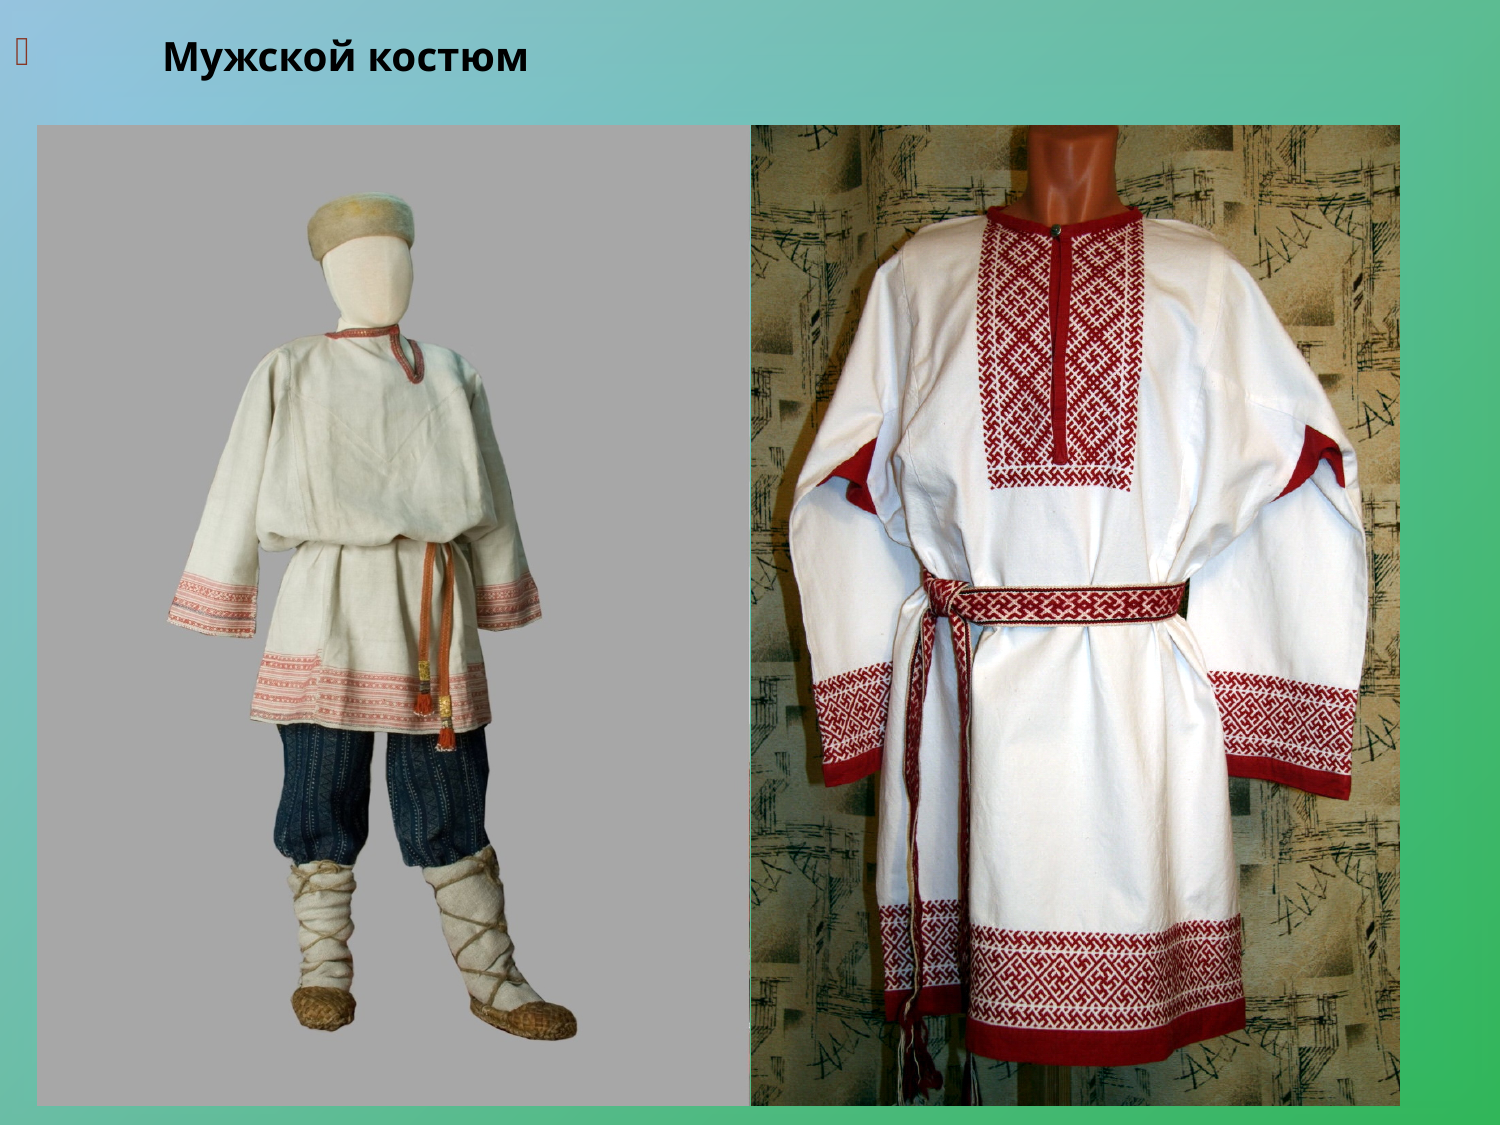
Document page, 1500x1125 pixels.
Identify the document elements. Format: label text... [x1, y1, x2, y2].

picture [36, 124, 1401, 1107]
list Мужской костюм [0, 20, 575, 126]
